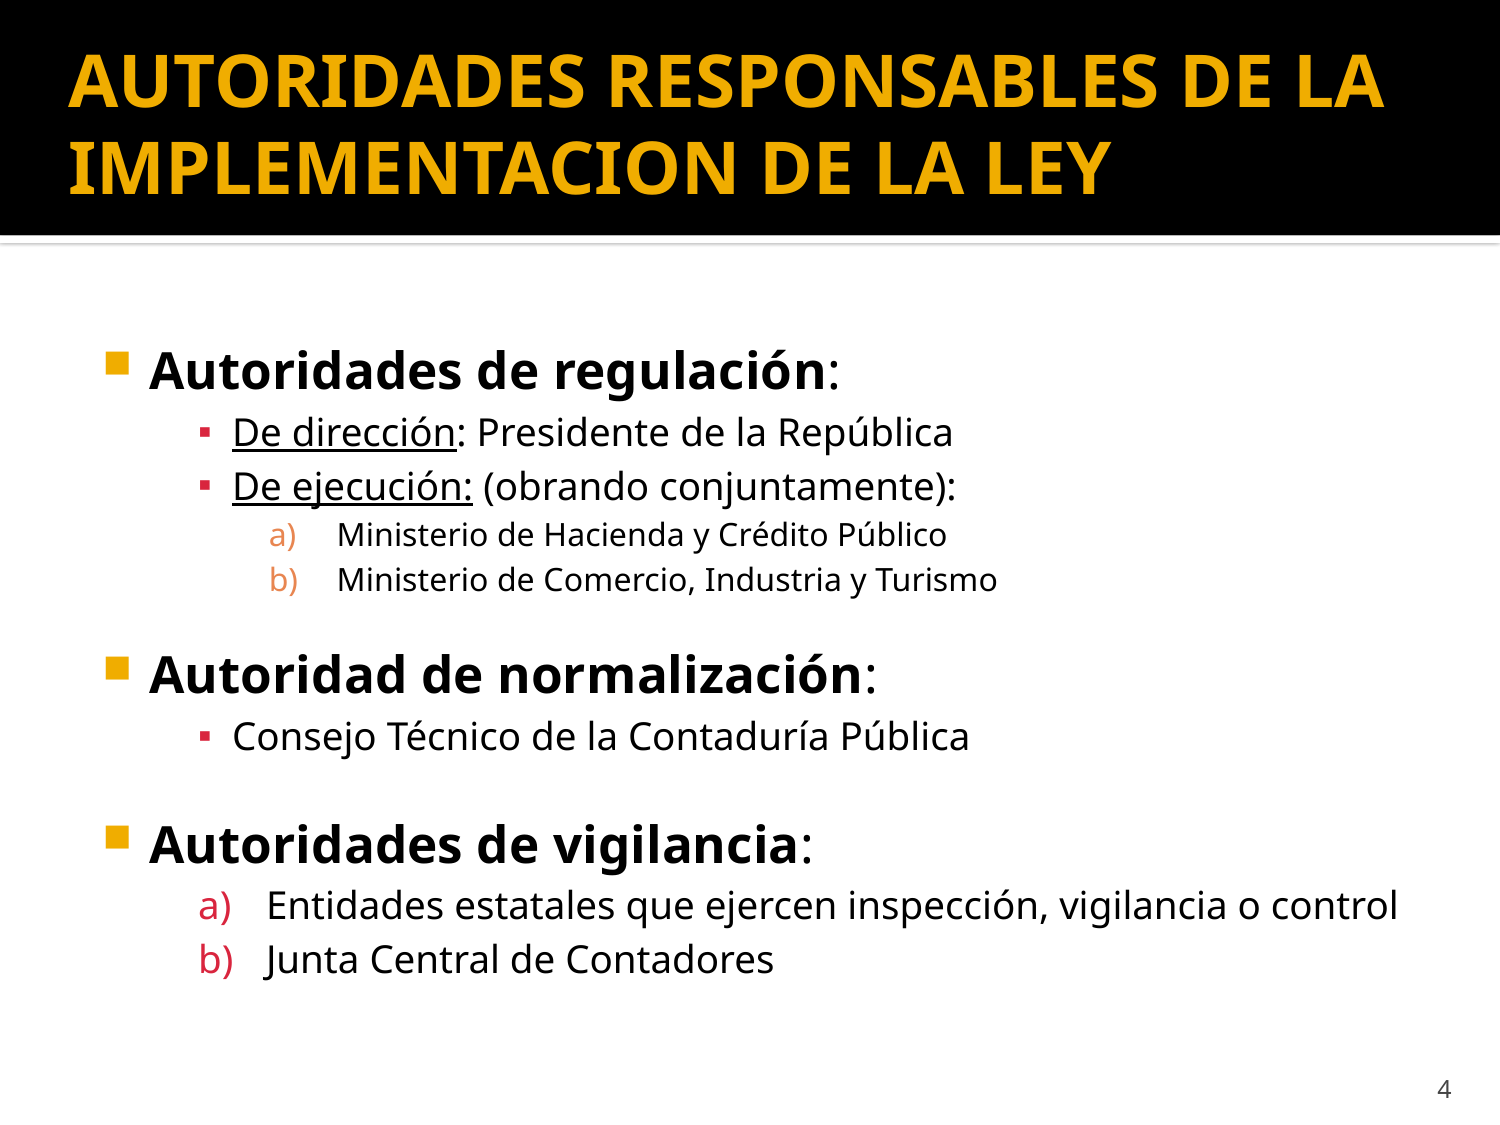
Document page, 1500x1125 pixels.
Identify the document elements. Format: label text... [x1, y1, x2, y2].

title AUTORIDADES RESPONSABLES DE LA IMPLEMENTACION DE LA LEY [53, 19, 1404, 225]
list Autoridades de regulación: De dirección: Presidente de la República De ejecución: (obrando conjuntamente): Ministerio de Hacienda y Crédito Público Ministerio de Comercio, Industria y Turismo Autoridad de normalización: Consejo Técnico de la Contaduría Pública Autoridades de vigilancia: Entidades estatales que ejercen inspección, vigilancia o control Junta Central de Contadores [75, 323, 1425, 1083]
slide_number 4 [1345, 1062, 1467, 1108]
